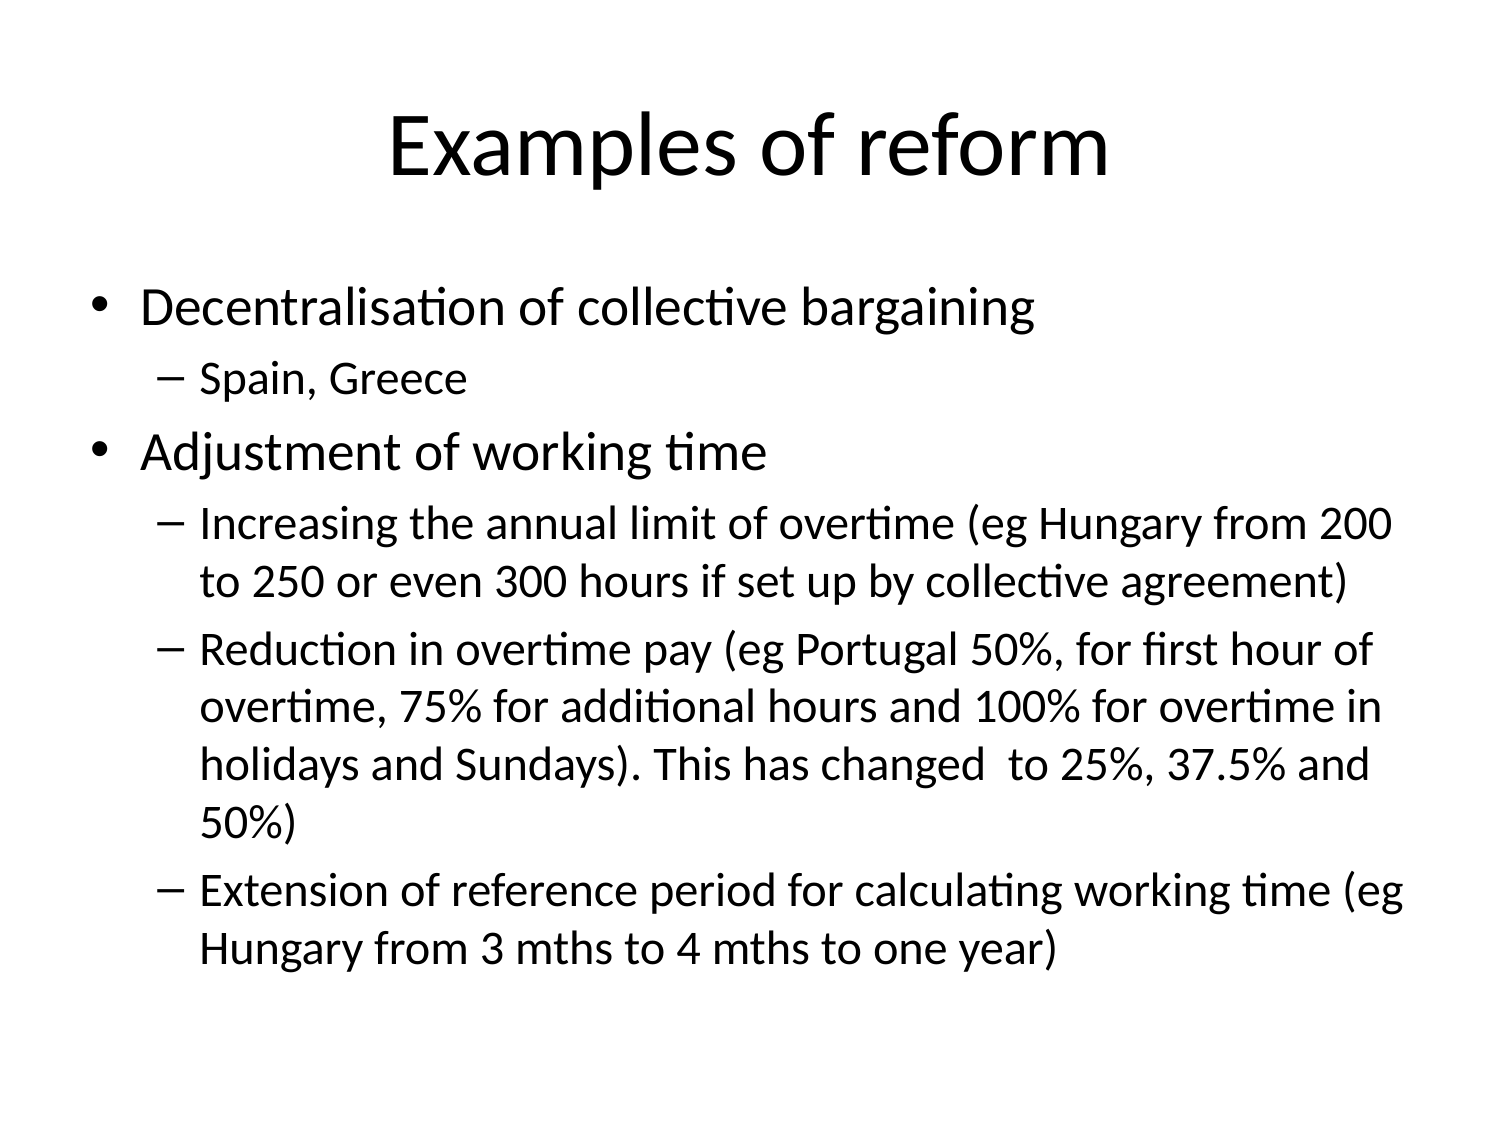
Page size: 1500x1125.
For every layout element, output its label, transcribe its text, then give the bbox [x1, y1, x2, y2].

title Examples of reform [75, 45, 1425, 233]
list Decentralisation of collective bargaining Spain, Greece Adjustment of working time Increasing the annual limit of overtime (eg Hungary from 200 to 250 or even 300 hours if set up by collective agreement) Reduction in overtime pay (eg Portugal 50%, for first hour of overtime, 75% for additional hours and 100% for overtime in holidays and Sundays). This has changed to 25%, 37.5% and 50%) Extension of reference period for calculating working time (eg Hungary from 3 mths to 4 mths to one year) [75, 262, 1425, 1005]
